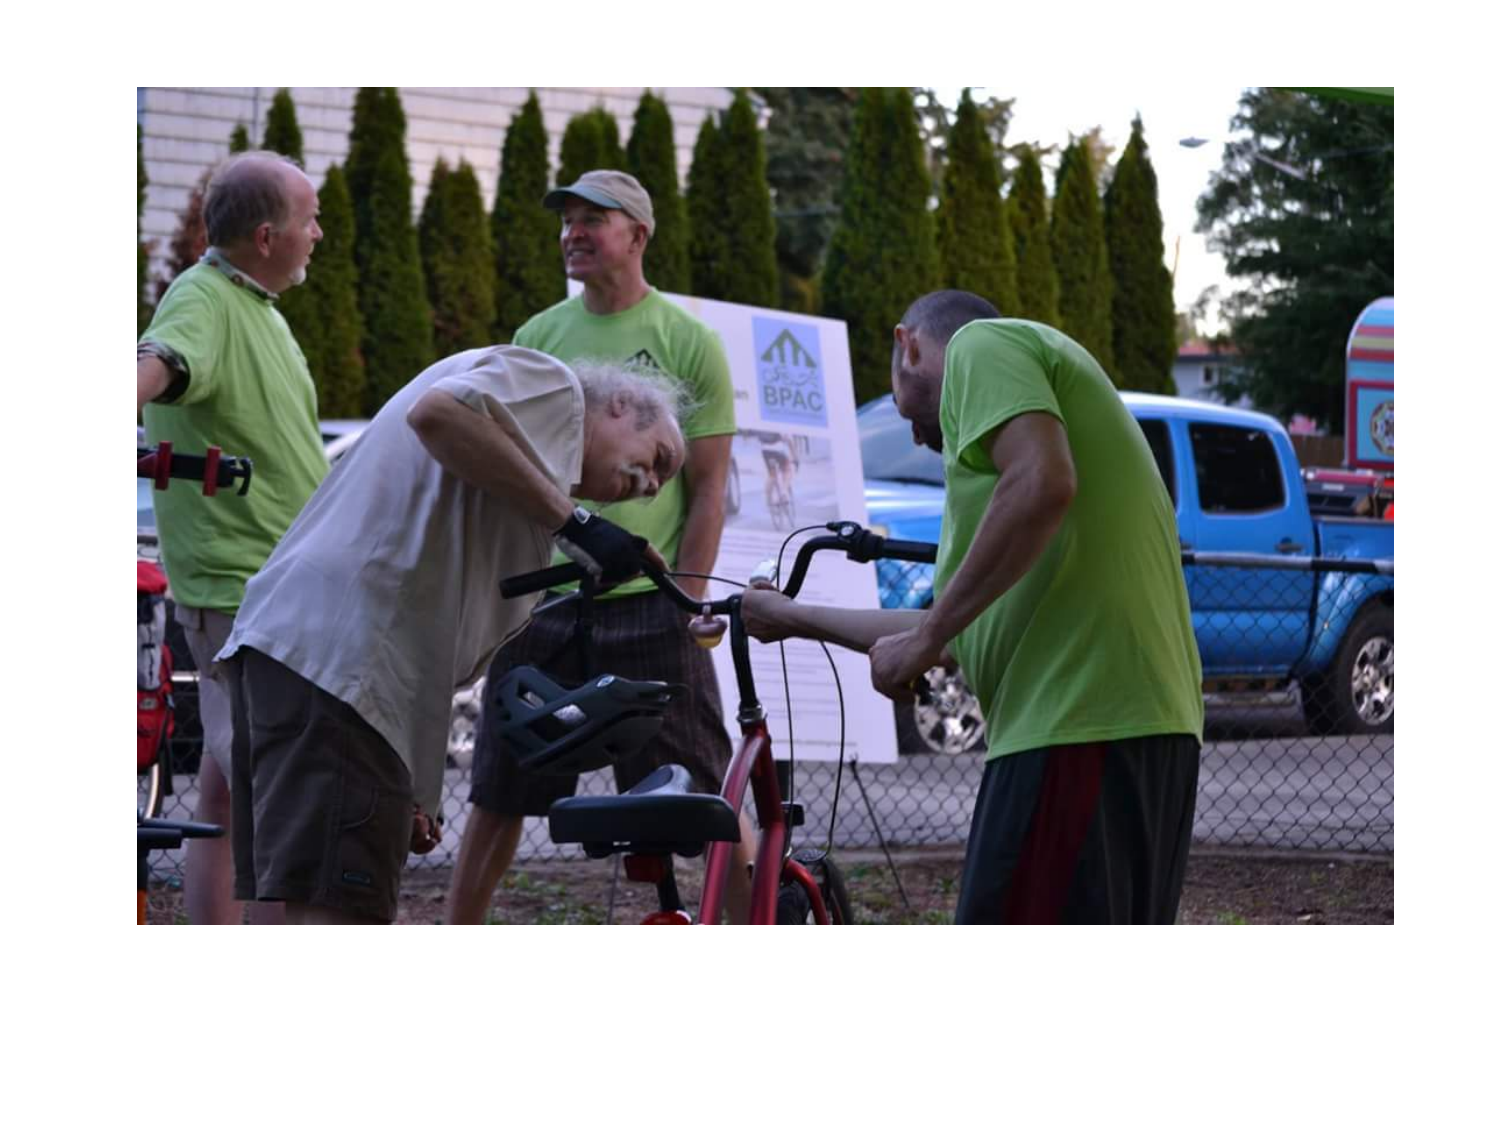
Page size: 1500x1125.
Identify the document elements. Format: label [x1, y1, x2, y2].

list [137, 87, 1394, 926]
